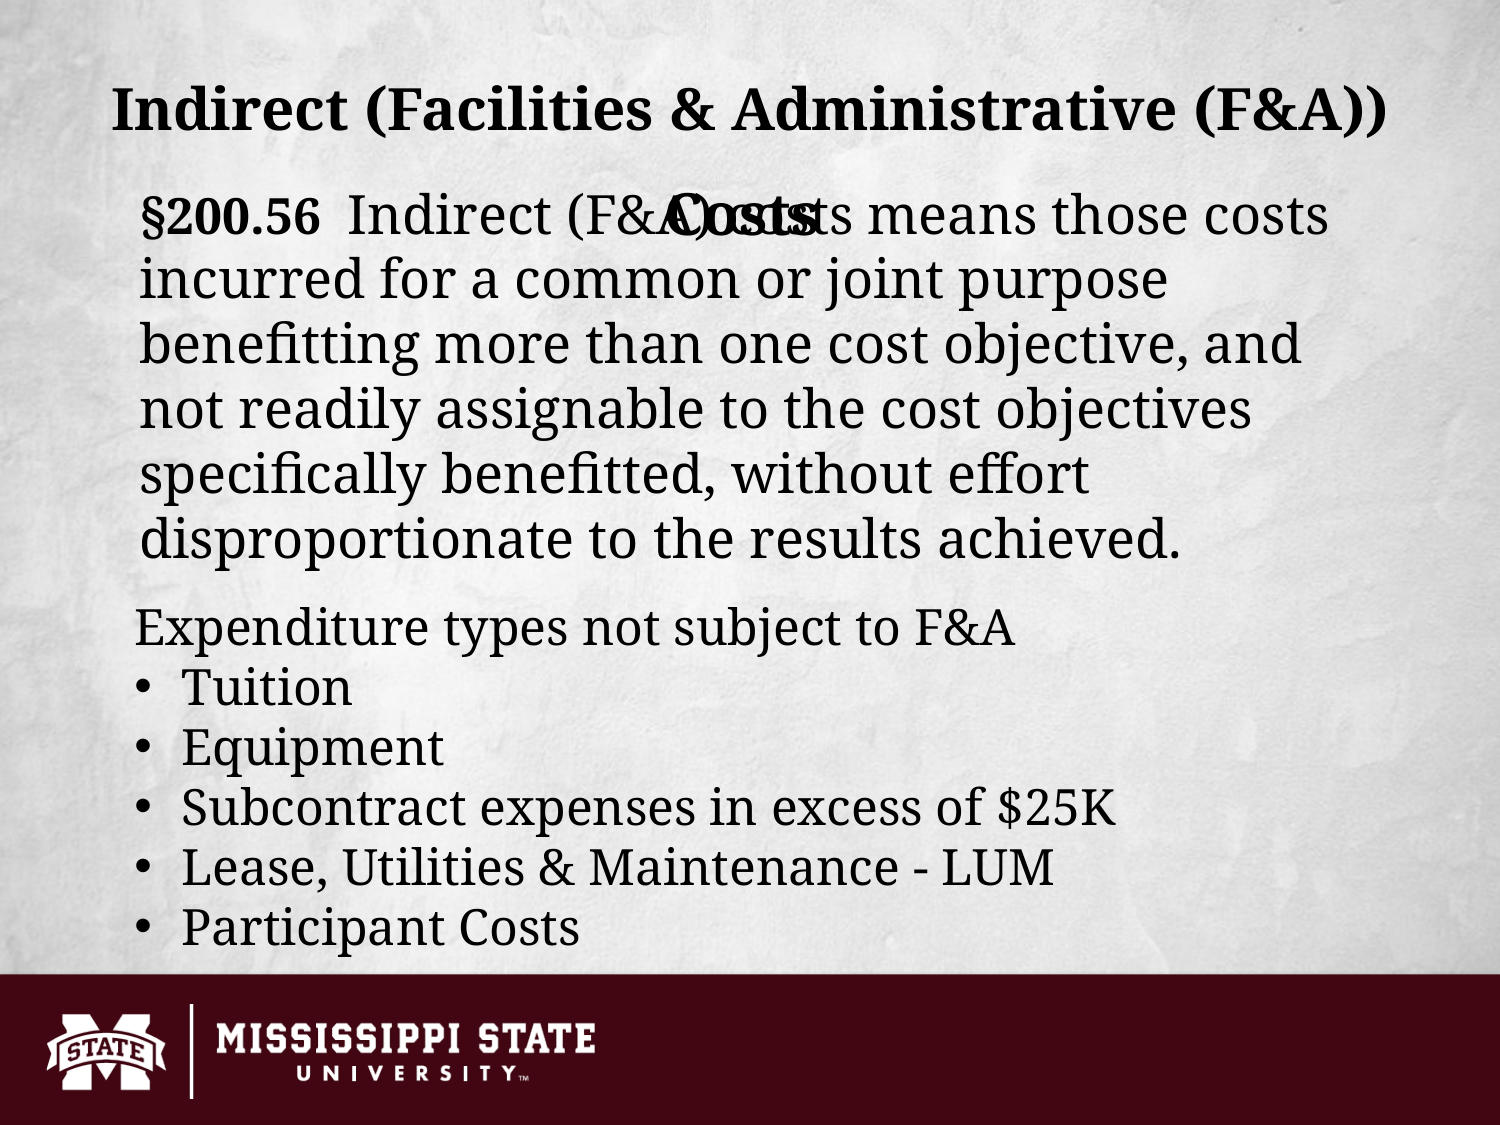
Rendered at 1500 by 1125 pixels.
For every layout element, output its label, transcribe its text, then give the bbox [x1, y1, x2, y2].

text_box Expenditure types not subject to F&A Tuition Equipment Subcontract expenses in excess of $25K Lease, Utilities & Maintenance - LUM Participant Costs [119, 587, 1381, 963]
text_box Indirect (Facilities & Administrative (F&A)) Costs [60, 29, 1440, 255]
text_box §200.56 Indirect (F&A) costs means those costs incurred for a common or joint purpose benefitting more than one cost objective, and not readily assignable to the cost objectives specifically benefitted, without effort disproportionate to the results achieved. [124, 172, 1376, 578]
